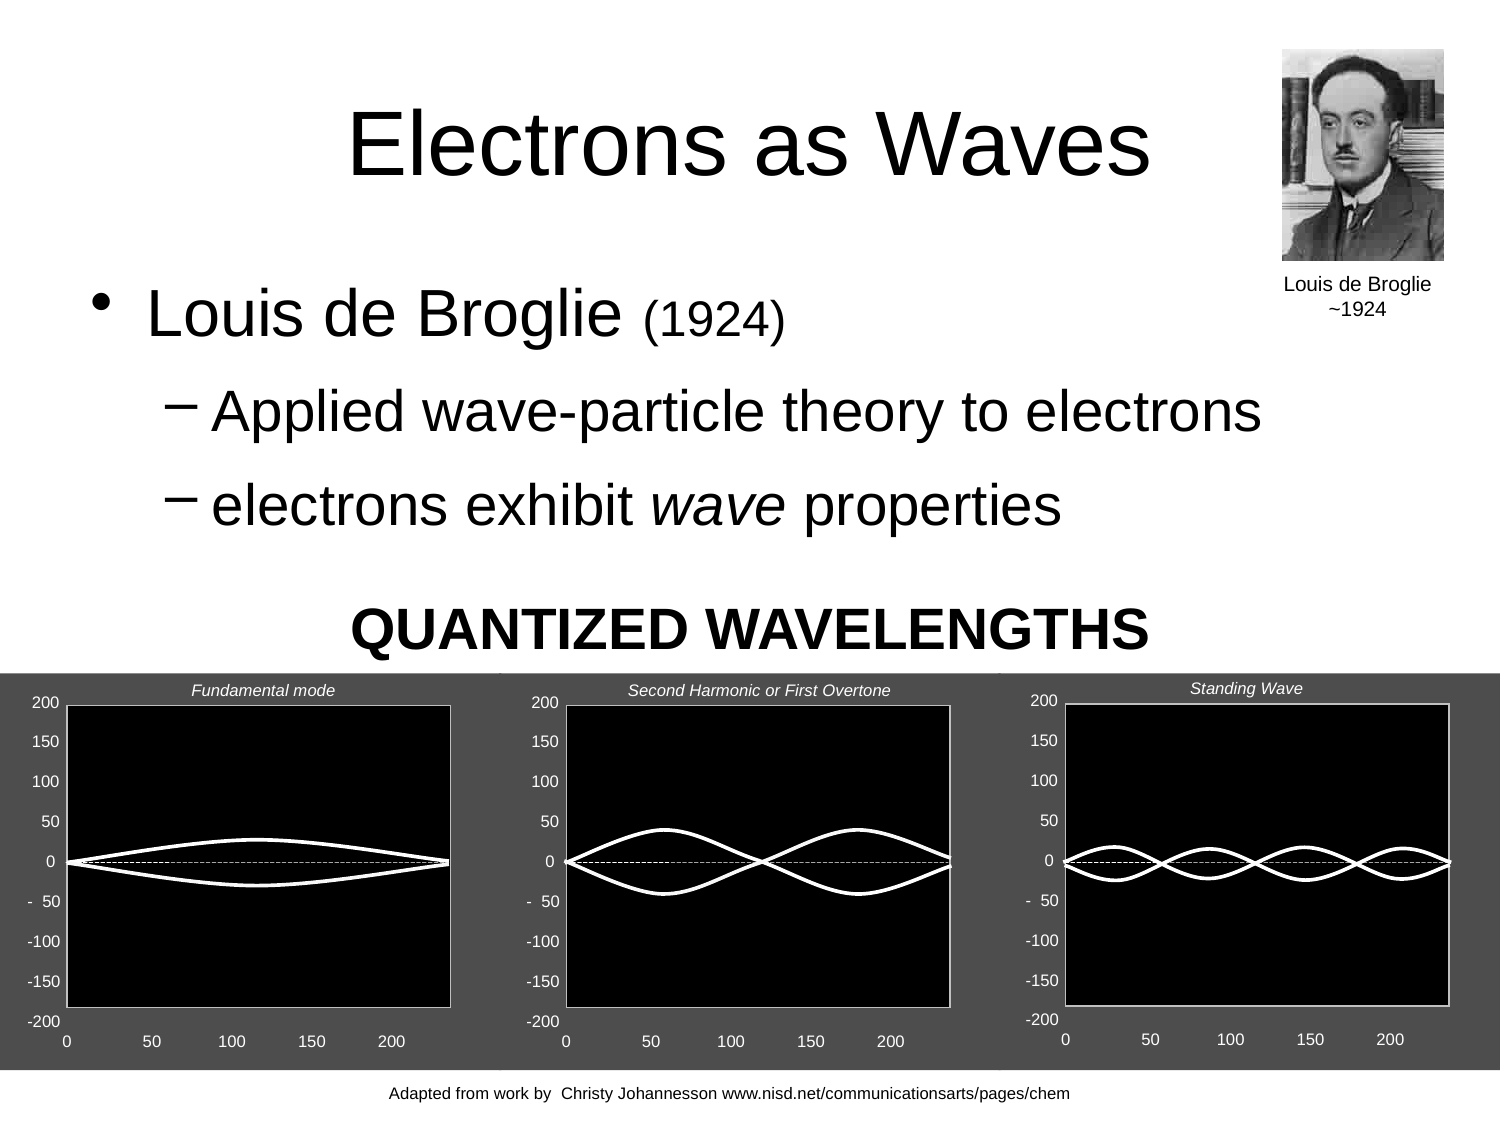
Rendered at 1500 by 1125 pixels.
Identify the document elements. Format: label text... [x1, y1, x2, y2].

text_box [1064, 848, 1452, 881]
list Louis de Broglie (1924) Applied wave-particle theory to electrons electrons exhibit wave properties [74, 262, 1426, 397]
text_box Second Harmonic or First Overtone [613, 672, 907, 708]
text_box [757, 863, 952, 895]
text_box QUANTIZED WAVELENGTHS [335, 562, 1166, 669]
text_box [1001, 673, 1500, 1071]
text_box [502, 673, 1001, 1071]
text_box [575, 865, 950, 1008]
text_box Standing Wave [1175, 670, 1319, 706]
text_box [66, 862, 449, 886]
text_box [575, 705, 950, 859]
text_box [564, 829, 951, 894]
text_box [1063, 847, 1158, 863]
text_box [1357, 864, 1450, 879]
text_box 200 150 100 50 0 - 50 -100 -150 -200 [12, 684, 76, 1039]
text_box 0 50 100 150 200 [47, 1023, 422, 1058]
text_box [0, 673, 502, 1071]
text_box 200 150 100 50 0 - 50 -100 -150 -200 [511, 684, 575, 1039]
text_box 0 50 100 150 200 [1046, 1021, 1420, 1057]
text_box Louis de Broglie ~1924 [1268, 263, 1447, 328]
text_box [575, 829, 755, 860]
text_box [1075, 864, 1450, 1007]
text_box [1163, 864, 1254, 879]
text_box Adapted from work by Christy Johannesson www.nisd.net/communicationsarts/pages/chem [374, 1075, 1087, 1125]
text_box Fundamental mode [176, 672, 351, 708]
title Electrons as Waves [74, 44, 1426, 233]
text_box [765, 859, 950, 865]
picture [1282, 49, 1445, 261]
text_box [1258, 847, 1353, 863]
text_box [76, 705, 451, 1008]
text_box [70, 839, 449, 863]
text_box 0 50 100 150 200 [546, 1023, 921, 1058]
text_box 200 150 100 50 0 - 50 -100 -150 -200 [1010, 682, 1075, 1037]
text_box [1075, 703, 1450, 863]
